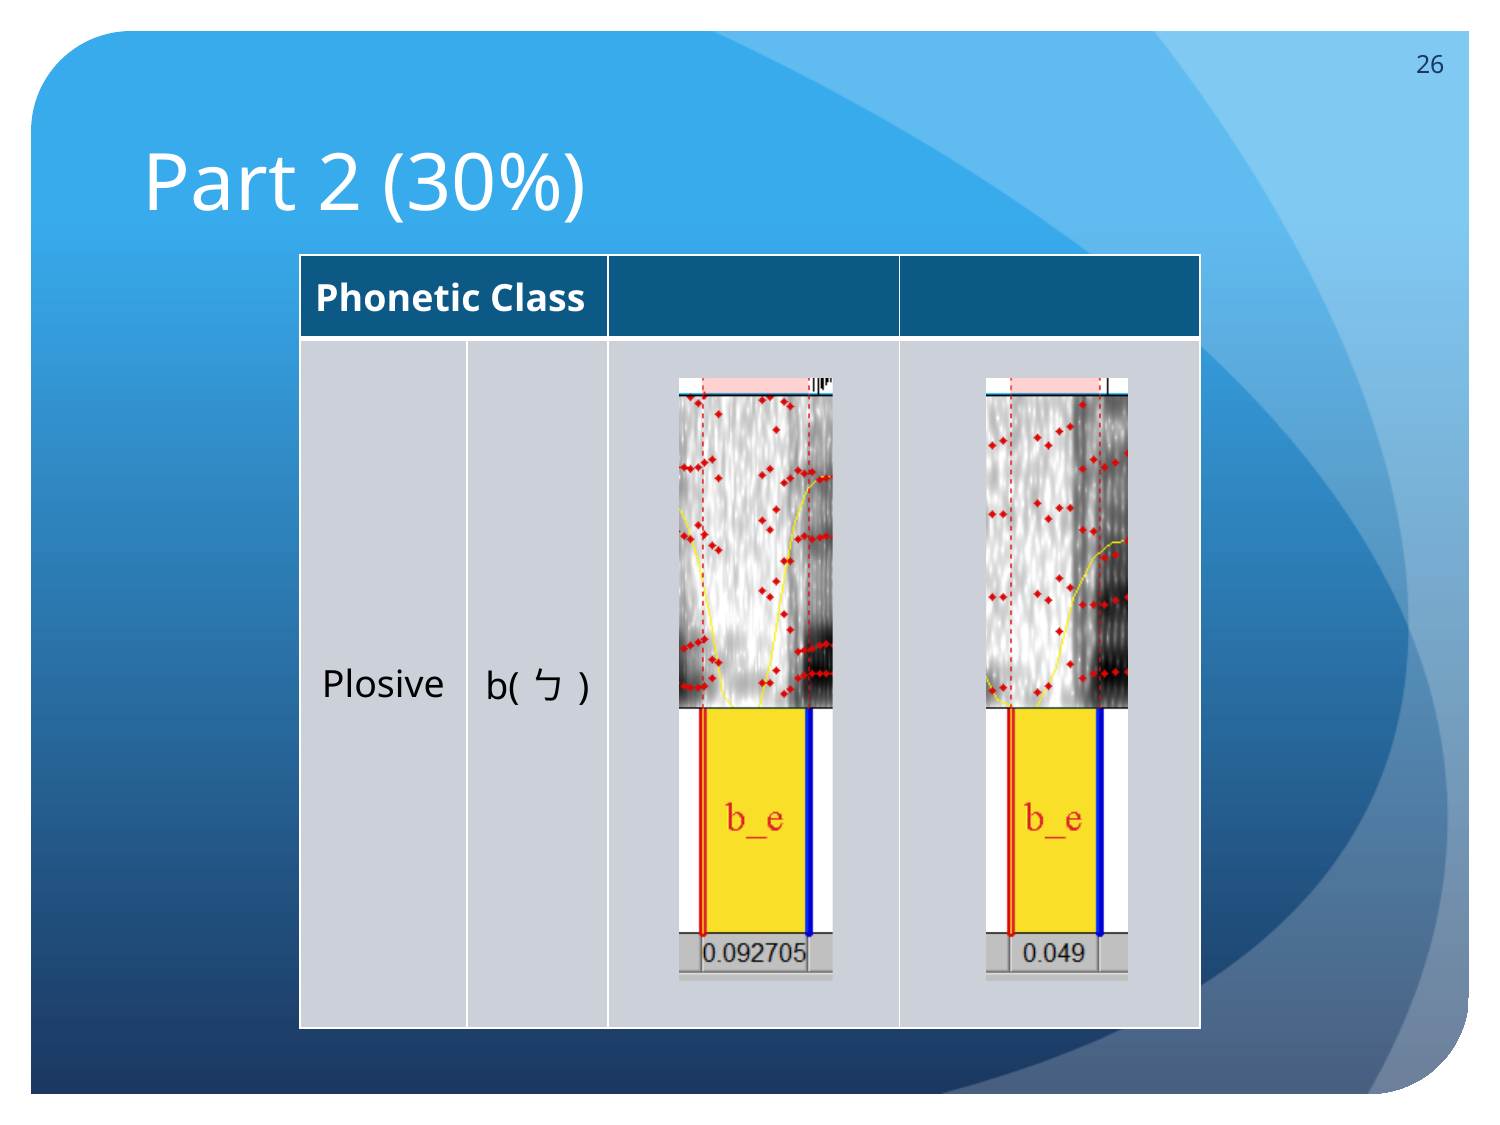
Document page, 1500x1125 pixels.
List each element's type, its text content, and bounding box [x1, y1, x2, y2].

table_cell Plosive [301, 341, 466, 1027]
table_header [609, 256, 899, 336]
table_cell [609, 341, 899, 1027]
picture [24, 30, 1473, 1094]
table_cell [900, 341, 1199, 1027]
table_cell b(ㄅ) [468, 341, 607, 1027]
slide_number 26 [1378, 36, 1460, 96]
table_header [900, 256, 1199, 336]
table_header Phonetic Class [301, 256, 607, 336]
title Part 2 (30%) [127, 62, 1372, 234]
